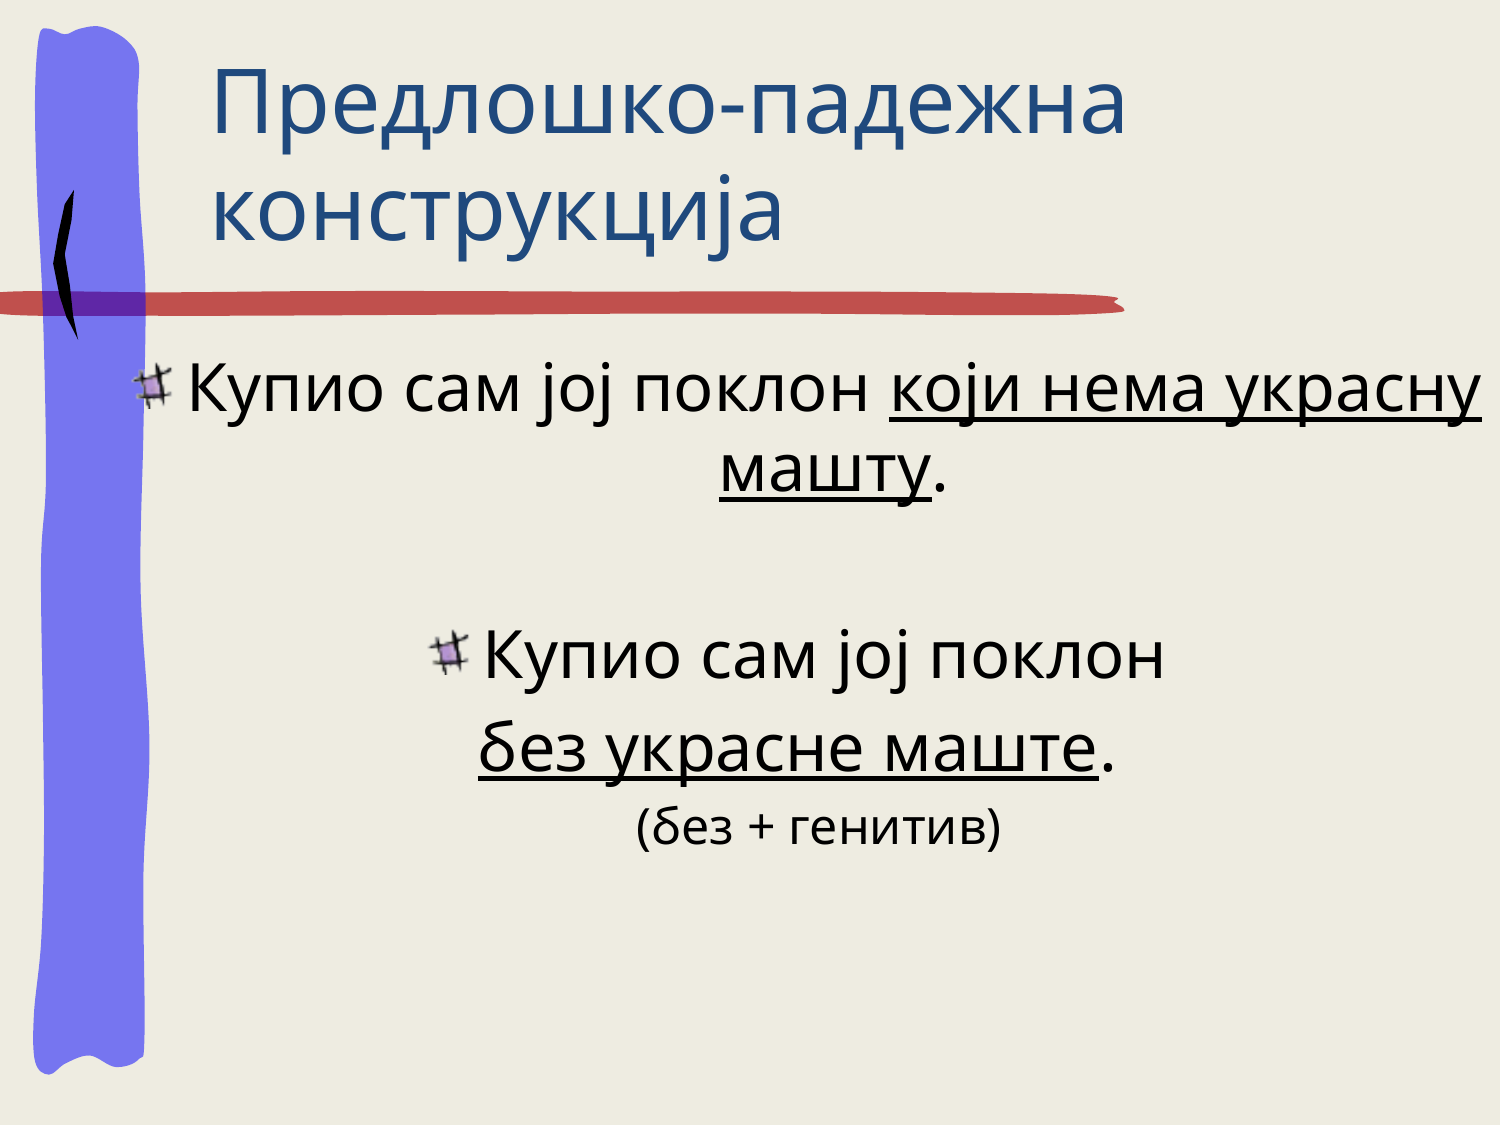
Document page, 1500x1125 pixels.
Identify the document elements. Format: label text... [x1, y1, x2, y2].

title Предлошко-падежна конструкција [194, 89, 1496, 213]
list Купио сам јој поклон који нема украсну машту. Купио сам јој поклон без украсне маште. (без + генитив) [111, 337, 1500, 1013]
picture [426, 628, 474, 675]
picture [130, 361, 177, 409]
